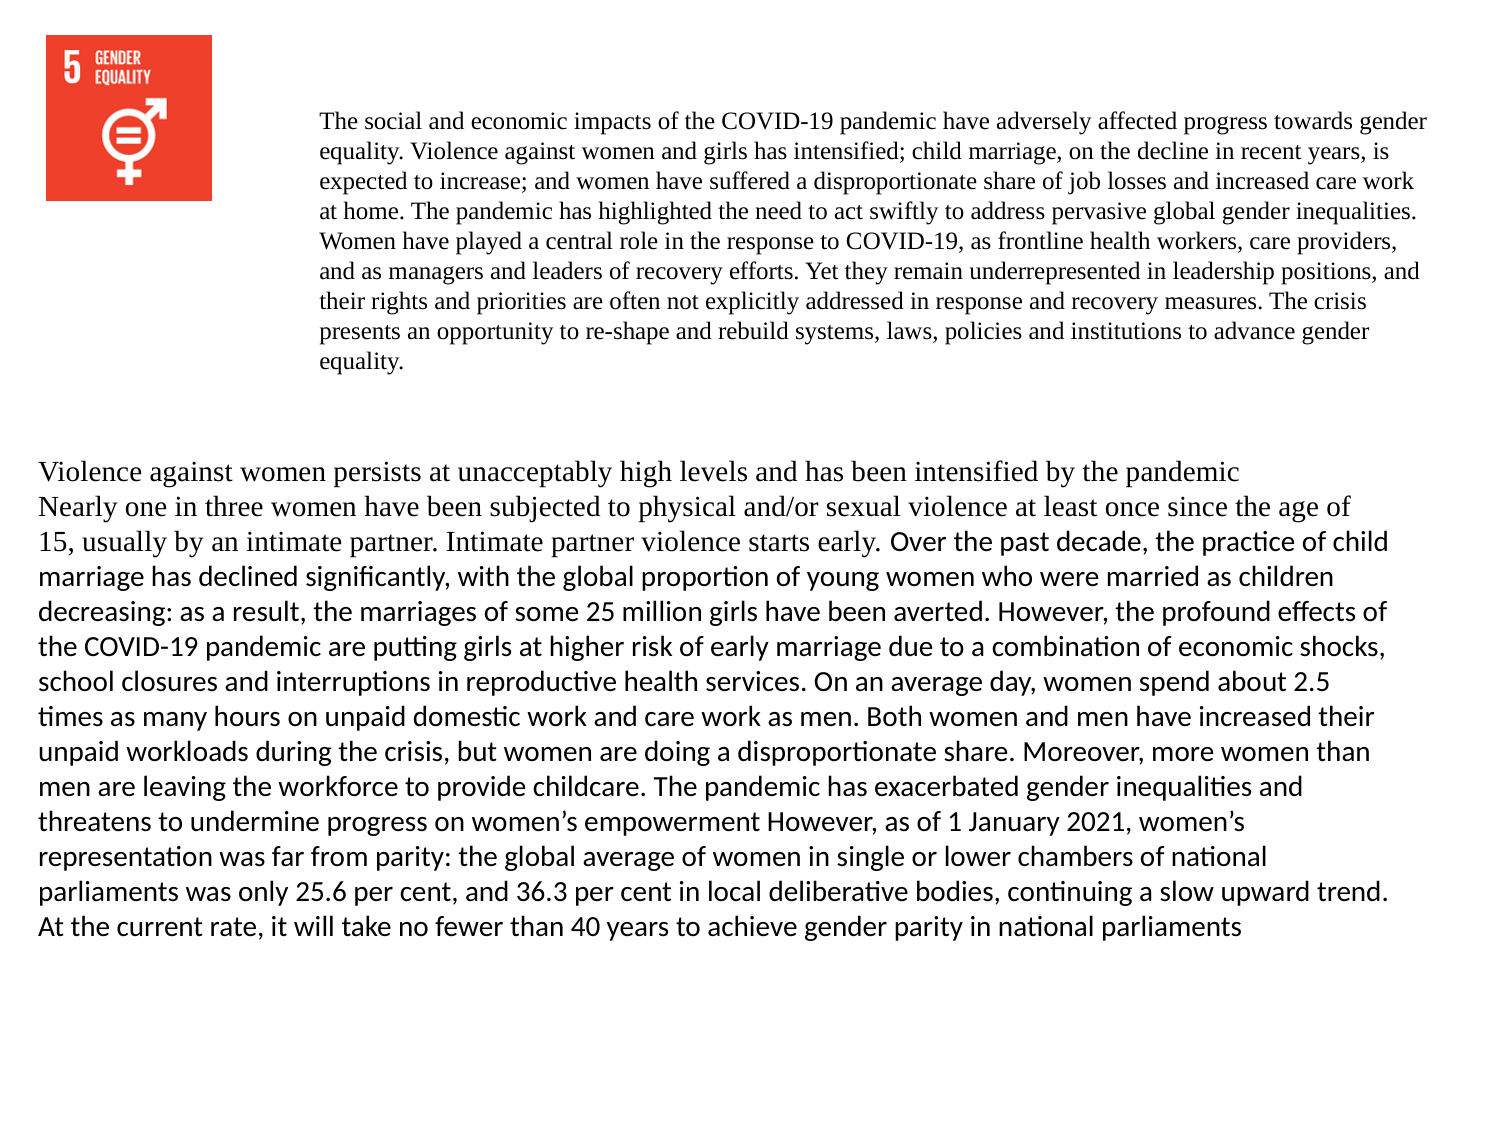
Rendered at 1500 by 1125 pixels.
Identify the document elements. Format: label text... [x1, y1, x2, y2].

text_box Violence against women persists at unacceptably high levels and has been intensified by the pandemic Nearly one in three women have been subjected to physical and/or sexual violence at least once since the age of 15, usually by an intimate partner. Intimate partner violence starts early. Over the past decade, the practice of child marriage has declined significantly, with the global proportion of young women who were married as children decreasing: as a result, the marriages of some 25 million girls have been averted. However, the profound effects of the COVID-19 pandemic are putting girls at higher risk of early marriage due to a combination of economic shocks, school closures and interruptions in reproductive health services. On an average day, women spend about 2.5 times as many hours on unpaid domestic work and care work as men. Both women and men have increased their unpaid workloads during the crisis, but women are doing a disproportionate share. Moreover, more women than men are leaving the workforce to provide childcare. The pandemic has exacerbated gender inequalities and threatens to undermine progress on women’s empowerment However, as of 1 January 2021, women’s representation was far from parity: the global average of women in single or lower chambers of national parliaments was only 25.6 per cent, and 36.3 per cent in local deliberative bodies, continuing a slow upward trend. At the current rate, it will take no fewer than 40 years to achieve gender parity in national parliaments [23, 445, 1407, 950]
picture [46, 34, 213, 201]
text_box The social and economic impacts of the COVID-19 pandemic have adversely affected progress towards gender equality. Violence against women and girls has intensified; child marriage, on the decline in recent years, is expected to increase; and women have suffered a disproportionate share of job losses and increased care work at home. The pandemic has highlighted the need to act swiftly to address pervasive global gender inequalities. Women have played a central role in the response to COVID-19, as frontline health workers, care providers, and as managers and leaders of recovery efforts. Yet they remain underrepresented in leadership positions, and their rights and priorities are often not explicitly addressed in response and recovery measures. The crisis presents an opportunity to re-shape and rebuild systems, laws, policies and institutions to advance gender equality. [304, 70, 1454, 382]
